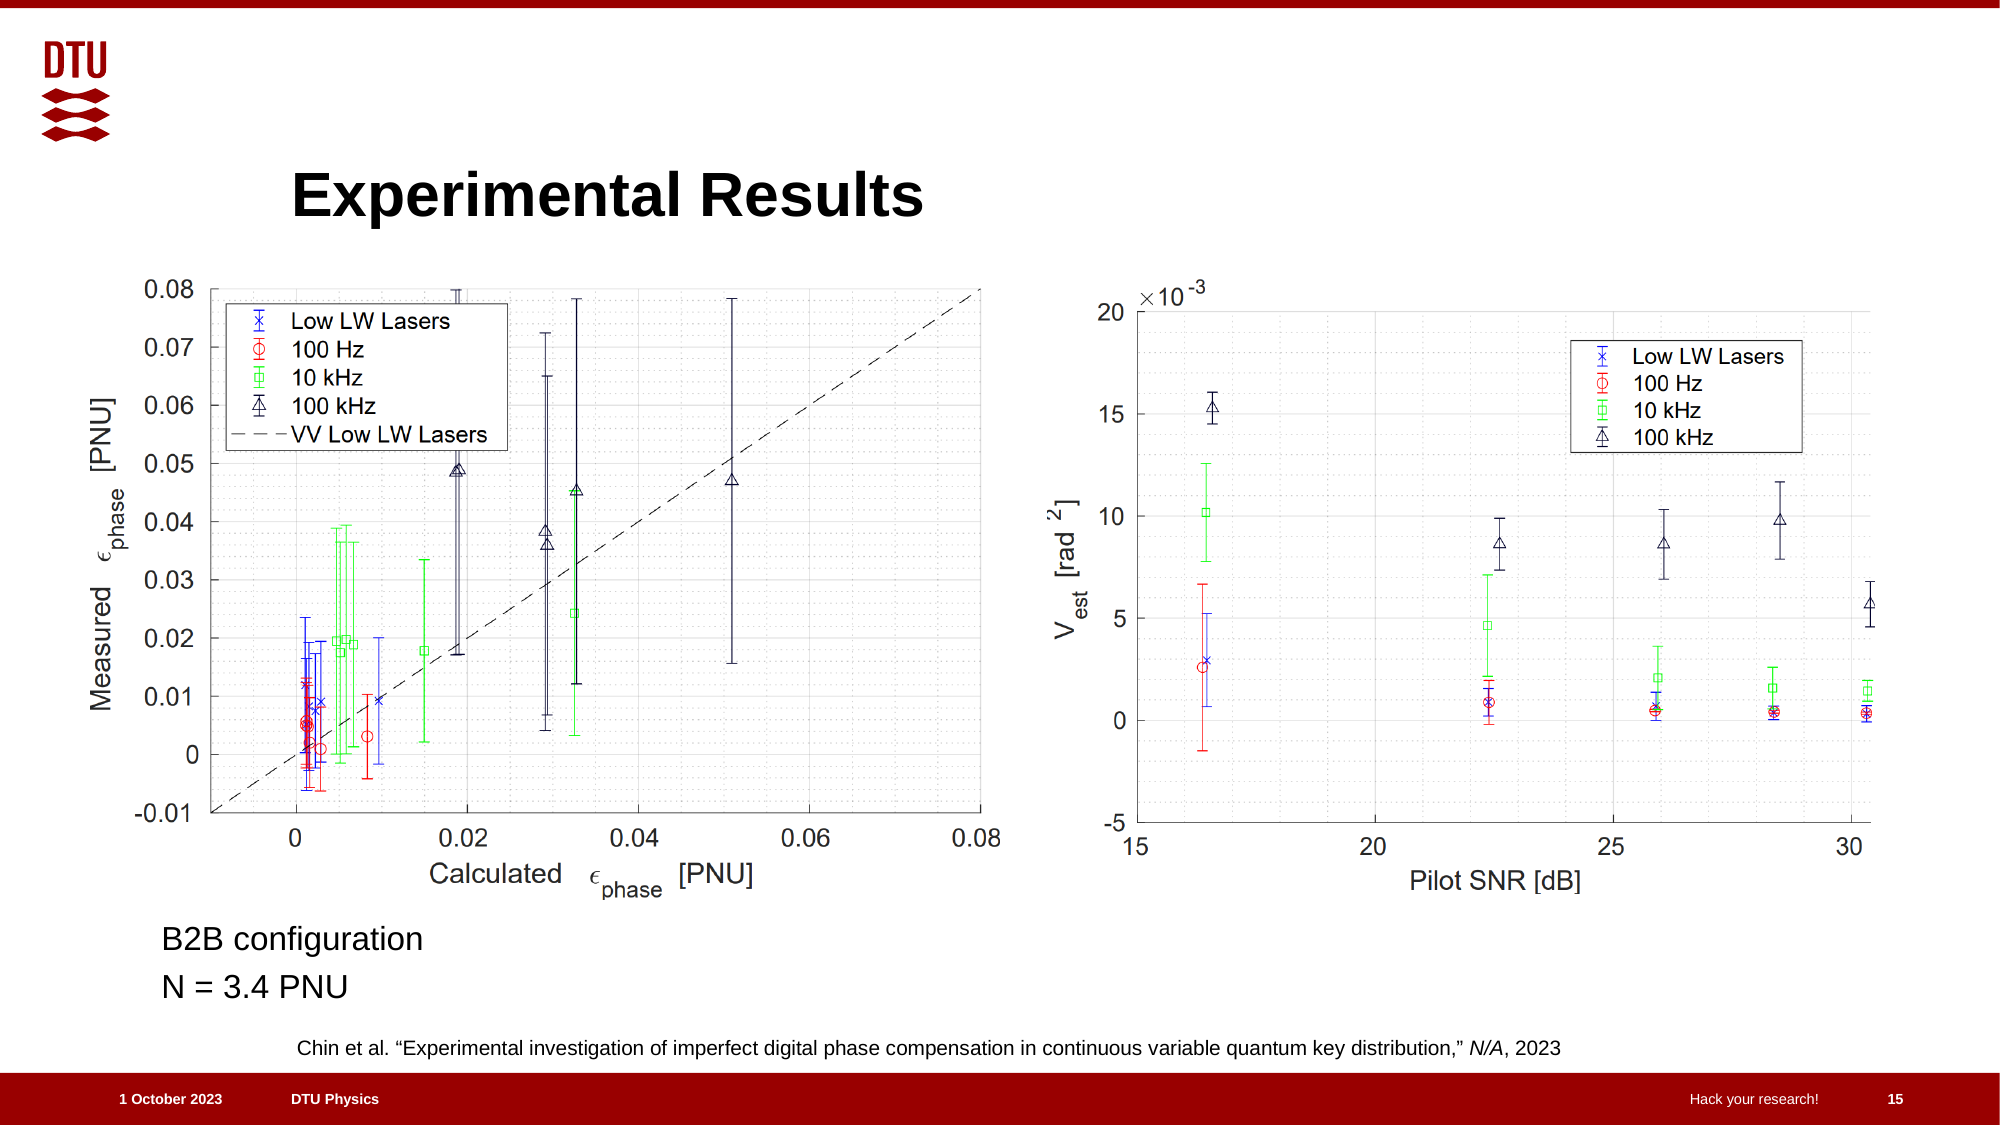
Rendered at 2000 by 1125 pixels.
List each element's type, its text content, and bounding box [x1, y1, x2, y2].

picture [1046, 278, 1876, 894]
text_box B2B configuration N = 3.4 PNU [161, 916, 729, 1006]
picture [89, 278, 1001, 900]
title Experimental Results [291, 69, 1819, 230]
slide_number 15 [1887, 1073, 1959, 1125]
text_box Chin et al. “Experimental investigation of imperfect digital phase compensation in continuous variable quantum key distribution,” N/A, 2023 [291, 1034, 1804, 1082]
